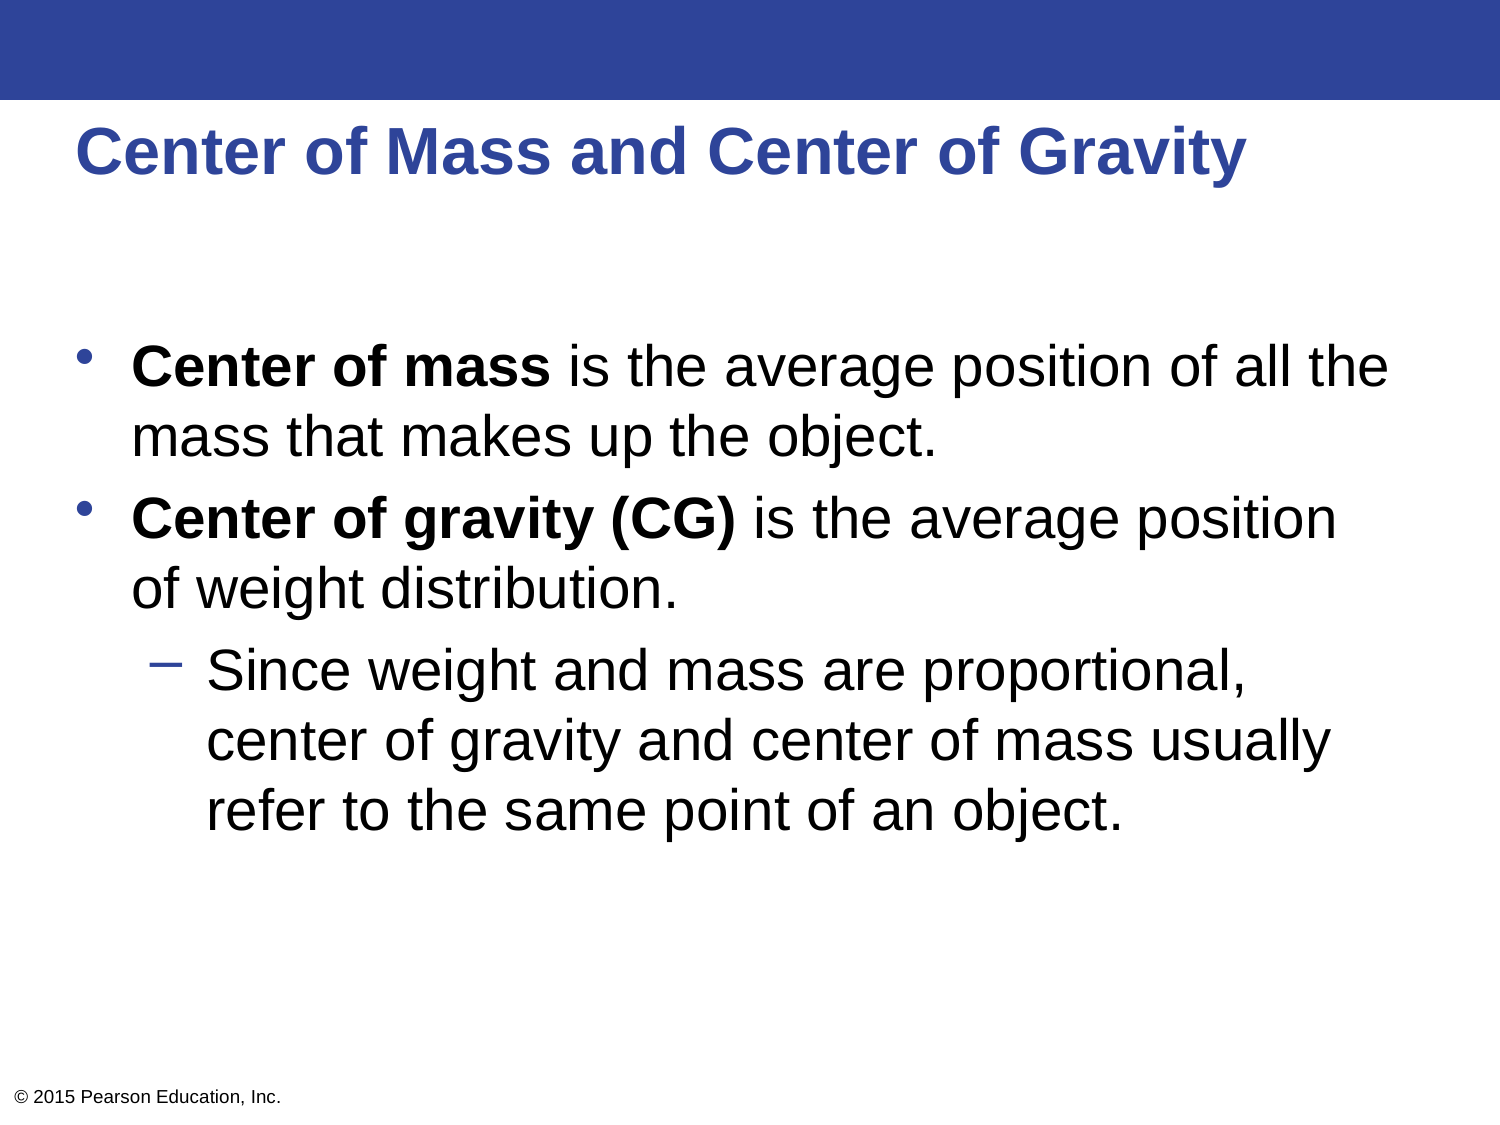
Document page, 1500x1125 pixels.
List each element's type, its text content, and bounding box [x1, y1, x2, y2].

list Center of mass is the average position of all the mass that makes up the object. Center of gravity (CG) is the average position of weight distribution. Since weight and mass are proportional, center of gravity and center of mass usually refer to the same point of an object. [59, 321, 1410, 896]
title Center of Mass and Center of Gravity [0, 100, 1500, 196]
